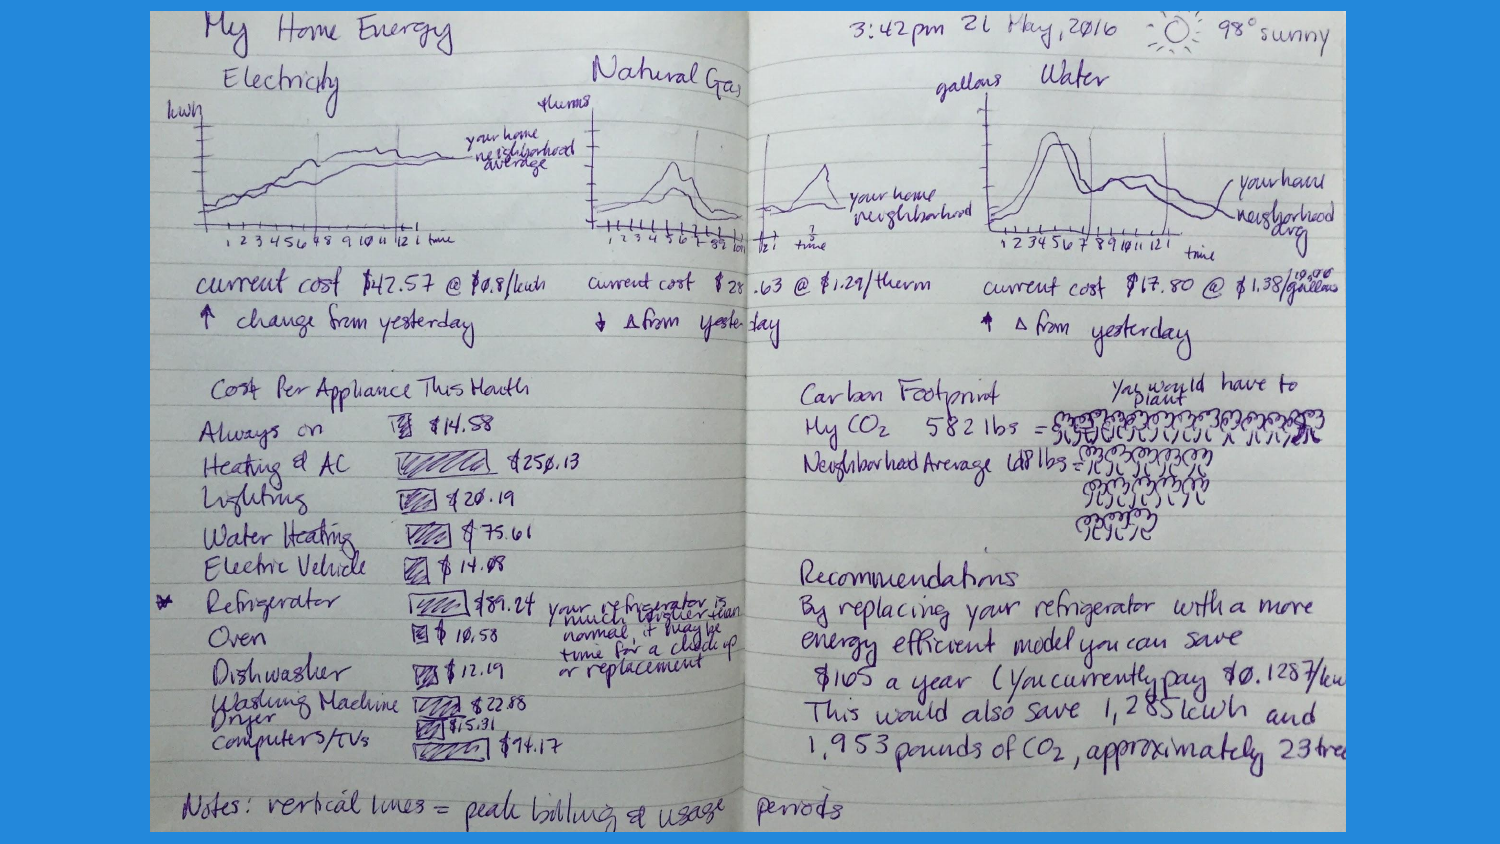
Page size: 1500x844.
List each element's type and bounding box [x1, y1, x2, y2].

picture [150, 11, 1346, 832]
